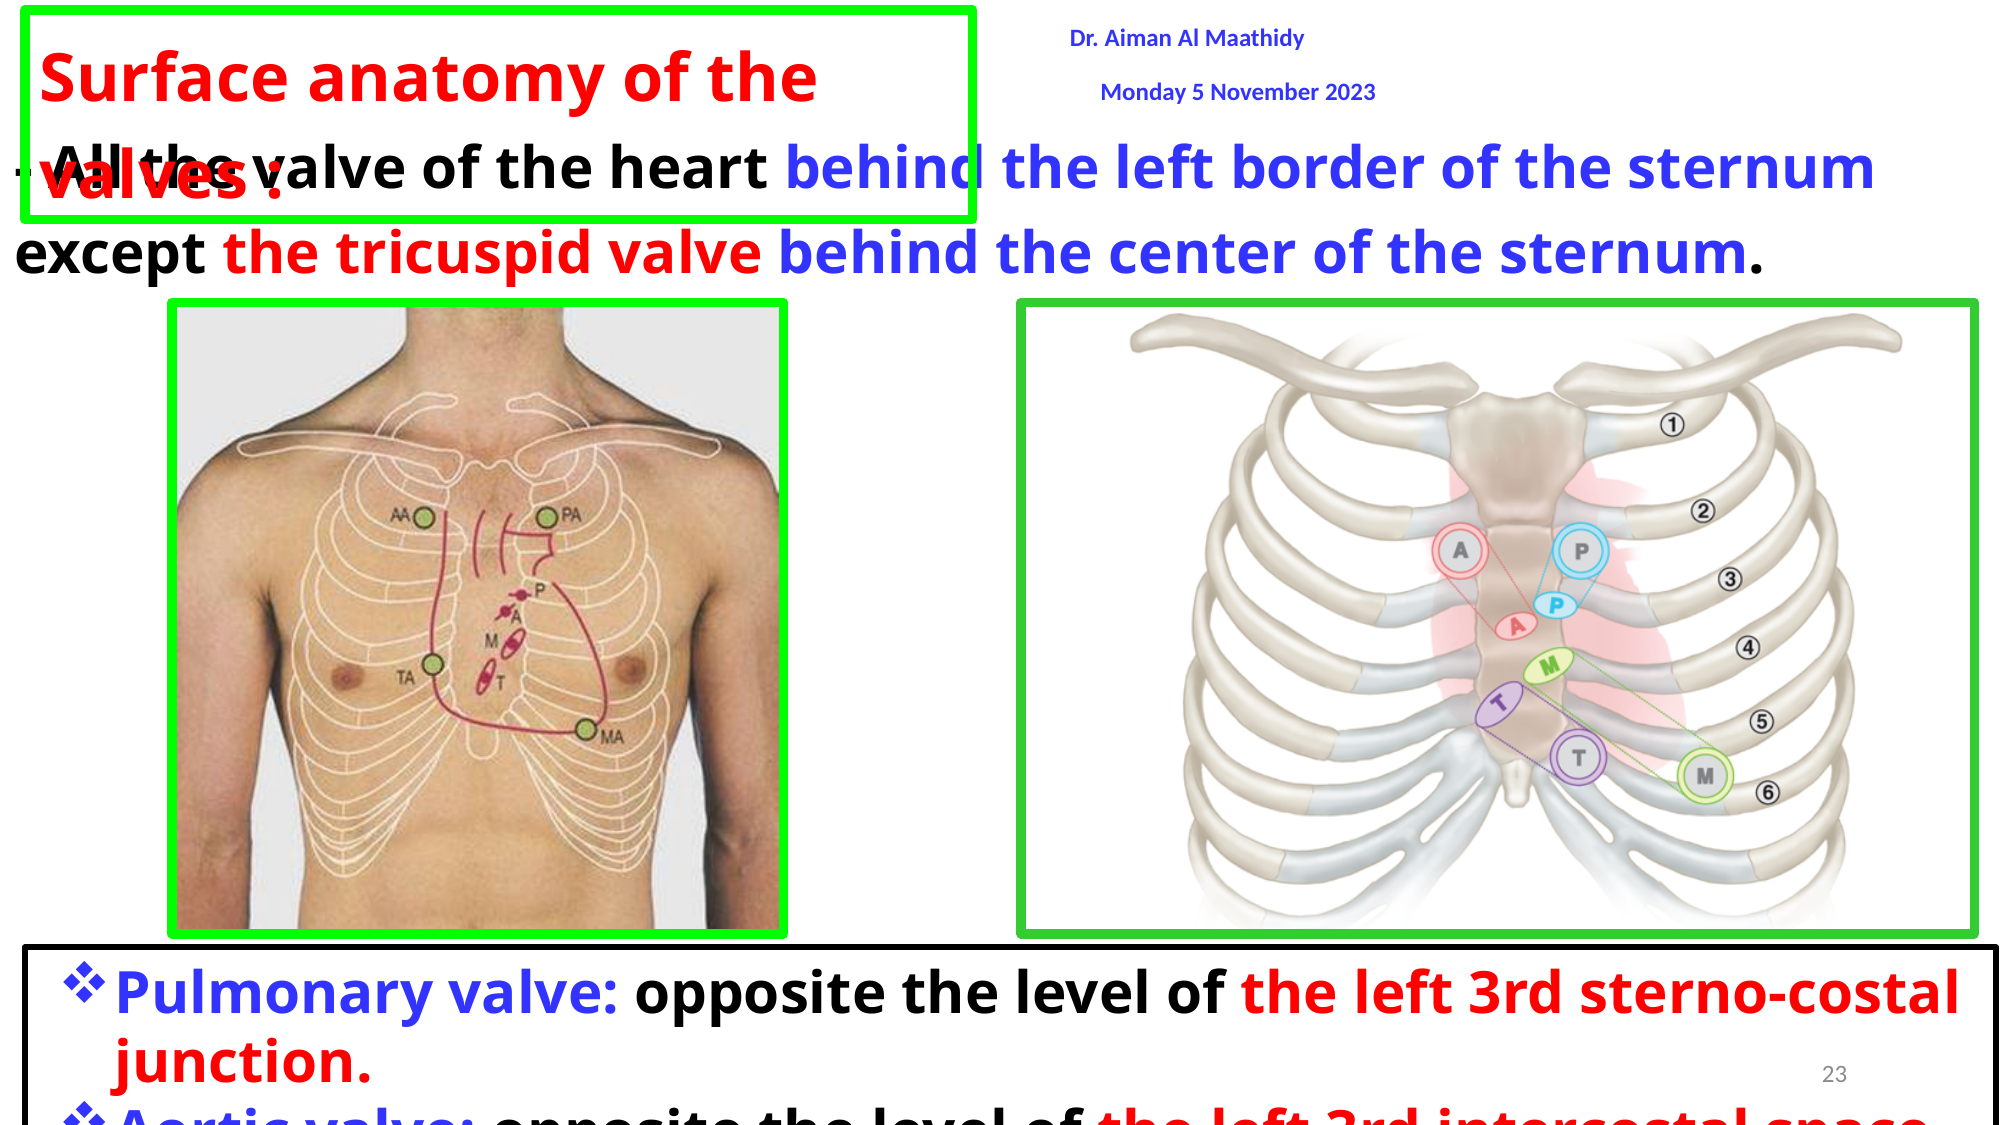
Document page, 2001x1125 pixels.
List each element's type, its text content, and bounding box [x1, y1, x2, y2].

text_box Pulmonary valve: opposite the level of the left 3rd sterno-costal junction. Aortic valve: opposite the level of the left 3rd intercostal space. [24, 947, 1996, 1125]
picture [176, 306, 779, 930]
footer Dr. Aiman Al Maathidy [950, 6, 1425, 67]
slide_number 23 [1412, 1042, 1863, 1103]
text_box Surface anatomy of the valves : [24, 9, 973, 220]
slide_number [1085, 60, 1436, 107]
text_box - All the valve of the heart behind the left border of the sternum except the tricuspid valve behind the center of the sternum. [0, 107, 1970, 293]
picture [1025, 306, 1970, 930]
